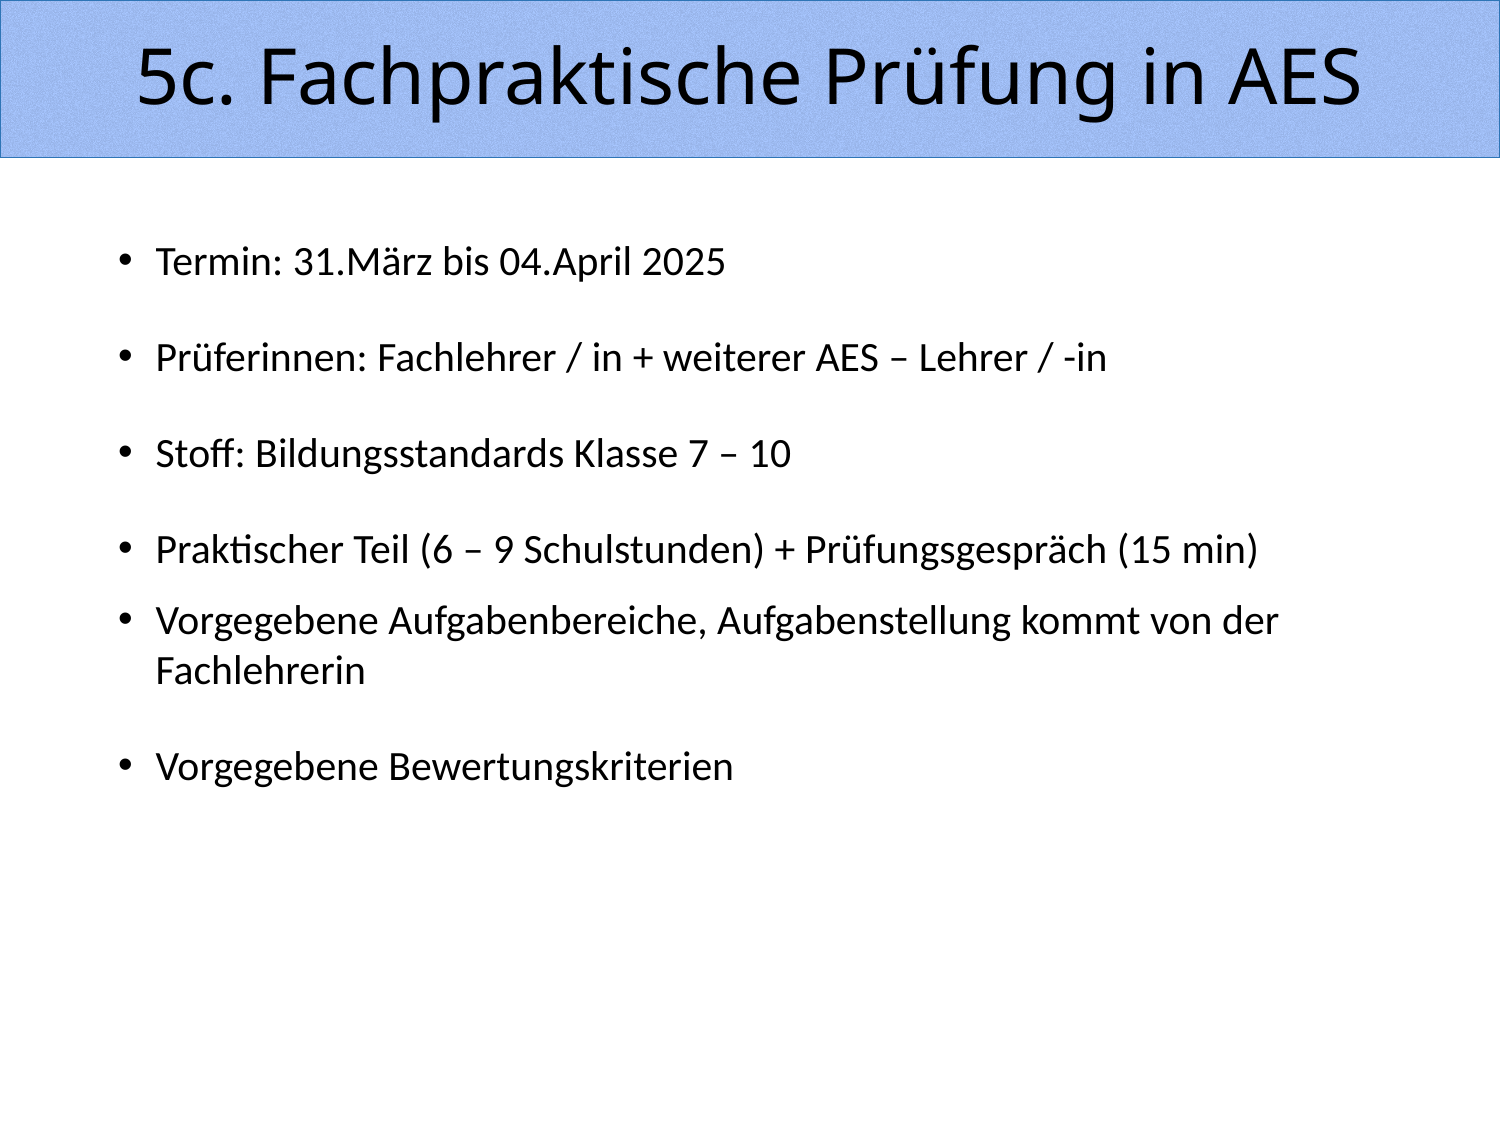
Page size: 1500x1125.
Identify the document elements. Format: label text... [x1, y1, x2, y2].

title 5c. Fachpraktische Prüfung in AES [103, 26, 1397, 134]
list Termin: 31.März bis 04.April 2025 Prüferinnen: Fachlehrer / in + weiterer AES – Lehrer / -in Stoff: Bildungsstandards Klasse 7 – 10 Praktischer Teil (6 – 9 Schulstunden) + Prüfungsgespräch (15 min) Vorgegebene Aufgabenbereiche, Aufgabenstellung kommt von der Fachlehrerin Vorgegebene Bewertungskriterien [103, 201, 1397, 1040]
